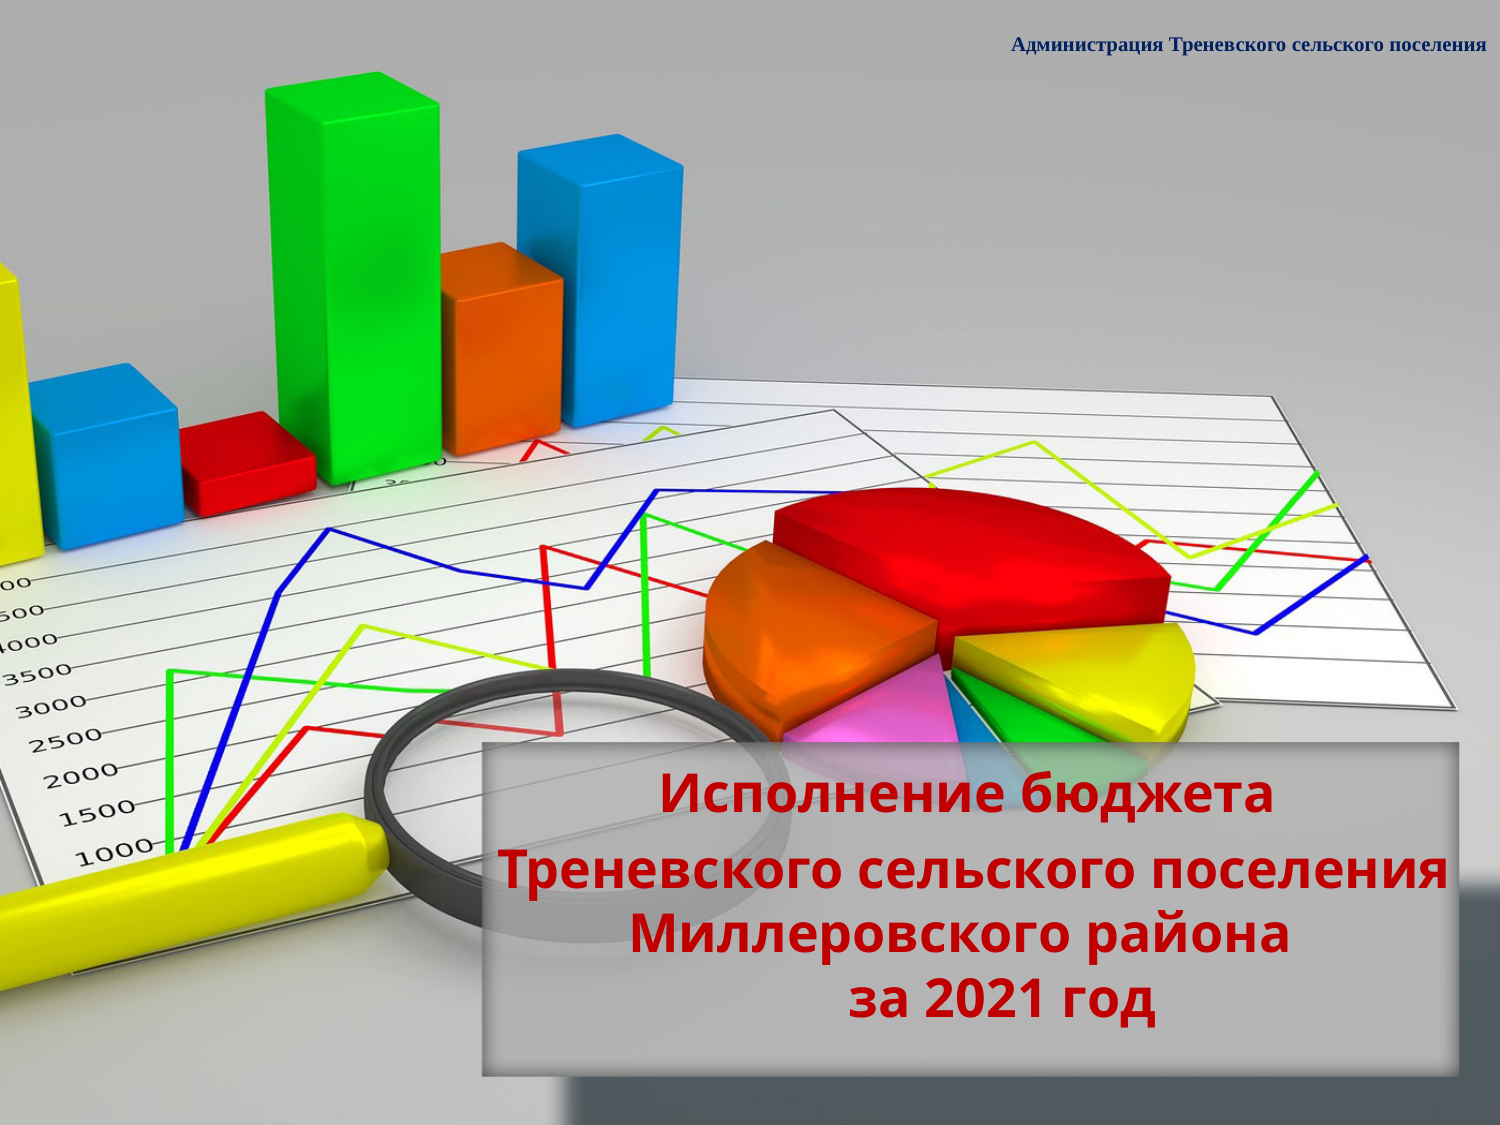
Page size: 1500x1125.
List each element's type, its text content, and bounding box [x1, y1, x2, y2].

title Администрация Треневского сельского поселения [950, 19, 1500, 67]
picture [0, 0, 1500, 1125]
subtitle Исполнение бюджета Треневского сельского поселения Миллеровского района за 2021 год [478, 751, 1471, 1083]
